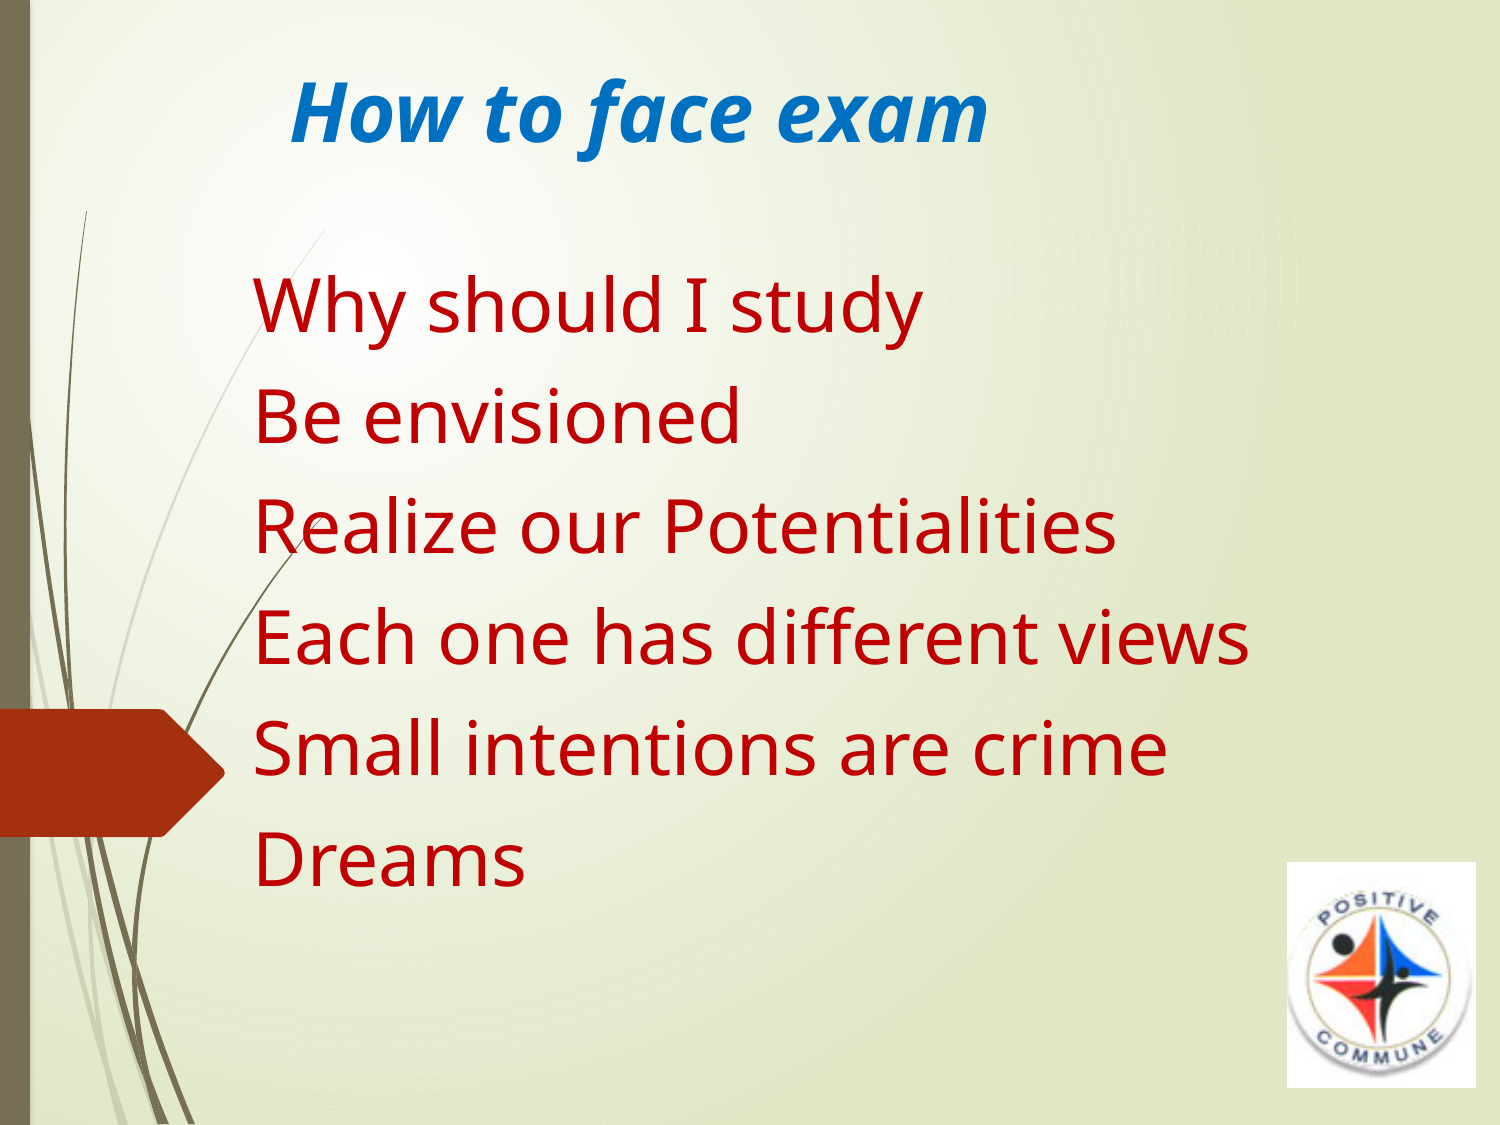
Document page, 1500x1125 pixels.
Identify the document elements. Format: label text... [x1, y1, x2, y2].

text_box How to face exam [274, 51, 1338, 167]
subtitle Why should I study Be envisioned Realize our Potentialities Each one has different views Small intentions are crime Dreams [237, 28, 1500, 1091]
picture [1287, 862, 1476, 1088]
